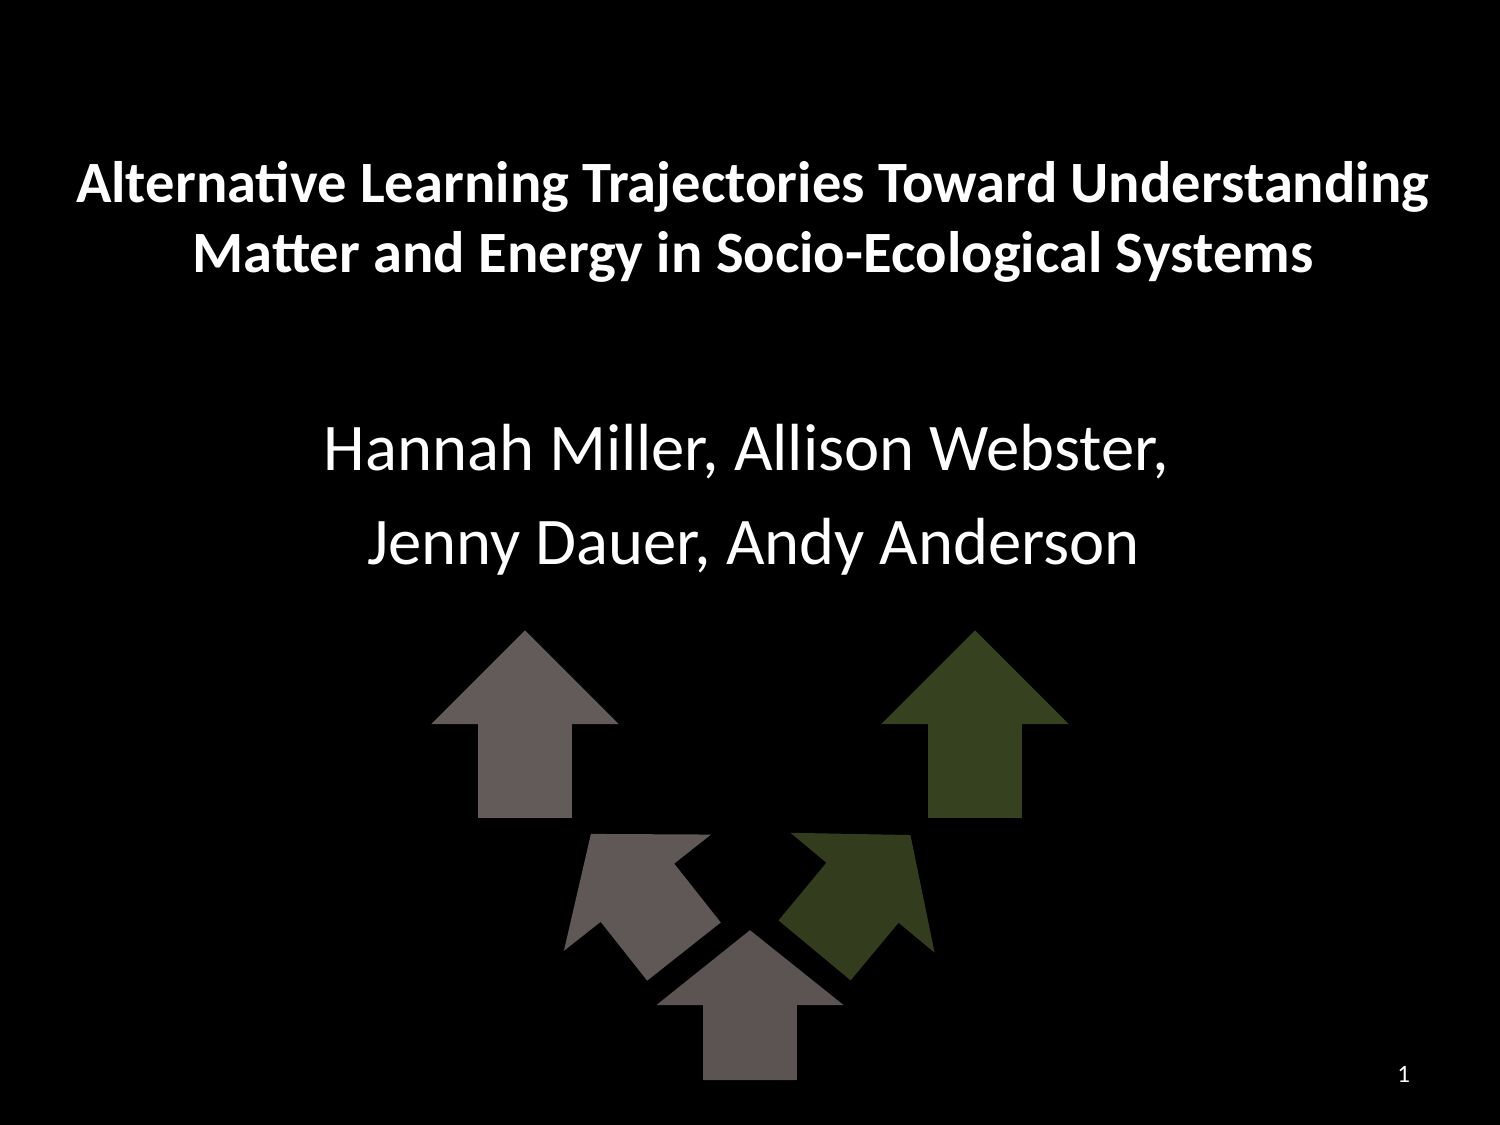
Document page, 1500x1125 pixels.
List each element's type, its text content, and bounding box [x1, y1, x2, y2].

subtitle Hannah Miller, Allison Webster, Jenny Dauer, Andy Anderson [59, 396, 1449, 684]
title Alternative Learning Trajectories Toward Understanding Matter and Energy in Socio-Ecological Systems [59, 128, 1449, 370]
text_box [431, 630, 1069, 1081]
slide_number 1 [1074, 1042, 1425, 1103]
